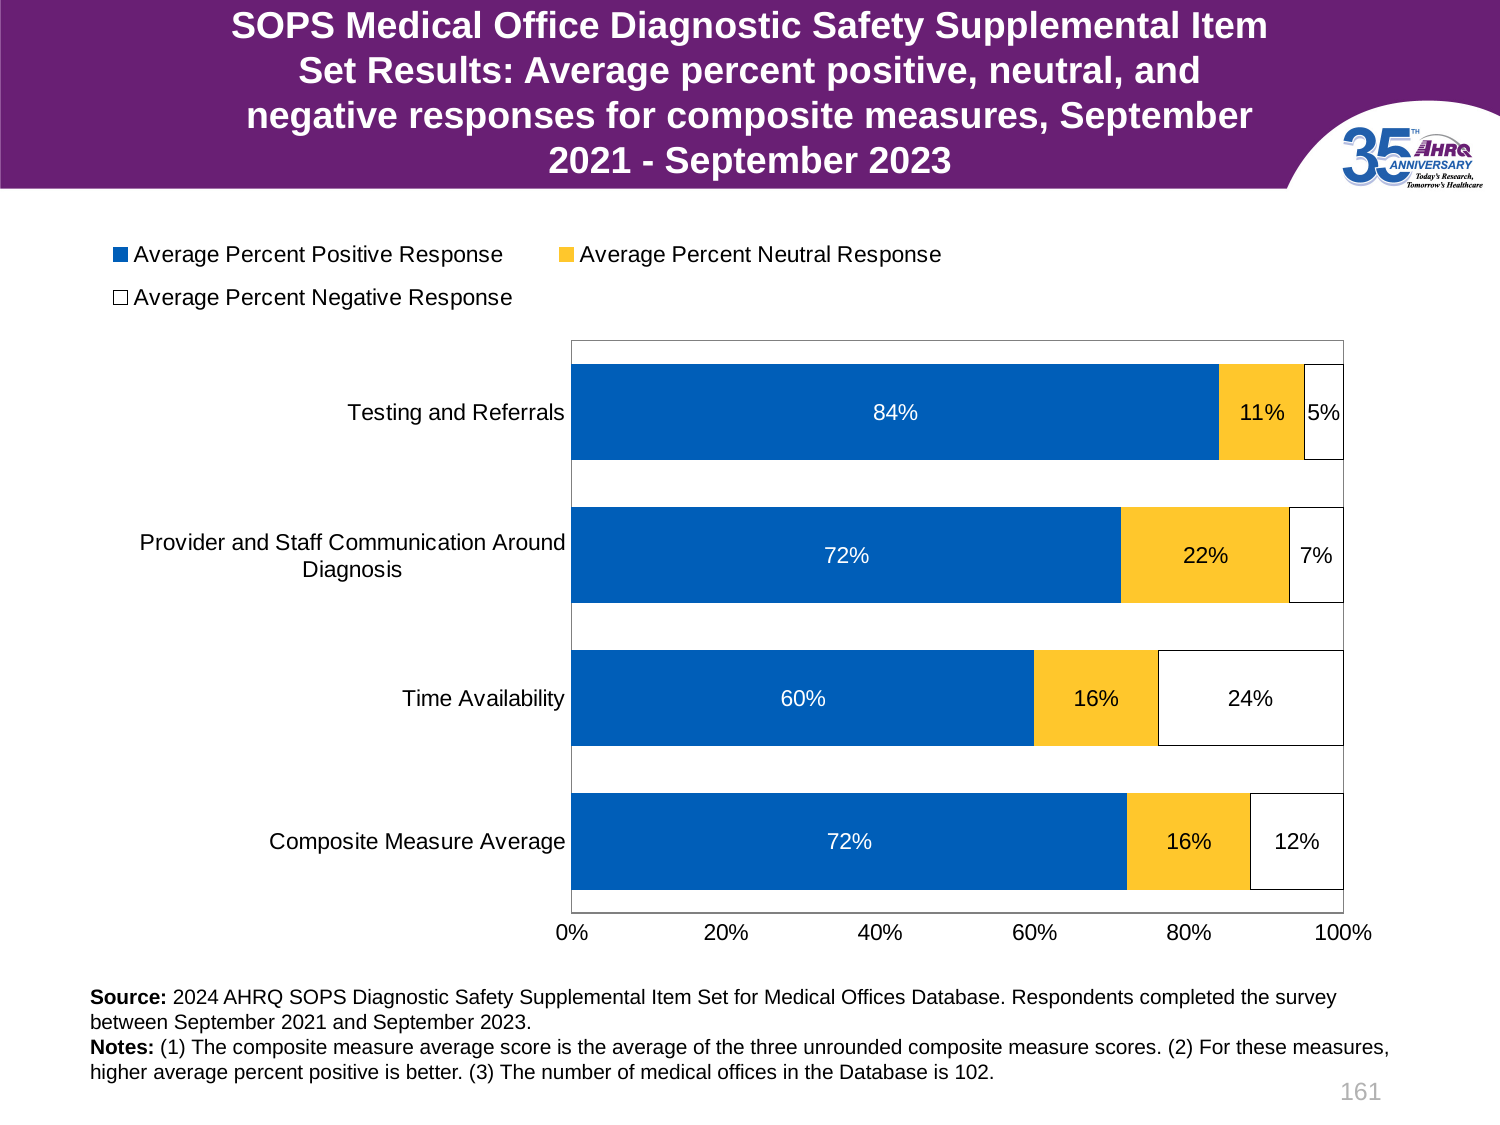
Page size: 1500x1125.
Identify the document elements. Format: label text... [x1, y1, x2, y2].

title SOPS Medical Office Diagnostic Safety Supplemental Item Set Results: Average percent positive, neutral, and negative responses for composite measures, September 2021 - September 2023 [206, 22, 1294, 161]
text_box Source: 2024 AHRQ SOPS Diagnostic Safety Supplemental Item Set for Medical Offices Database. Respondents completed the survey between September 2021 and September 2023. Notes: (1) The composite measure average score is the average of the three unrounded composite measure scores. (2) For these measures, higher average percent positive is better. (3) The number of medical offices in the Database is 102. [74, 975, 1425, 1091]
picture [0, 0, 1500, 1125]
slide_number 161 [1059, 1060, 1397, 1120]
chart [46, 214, 1398, 989]
